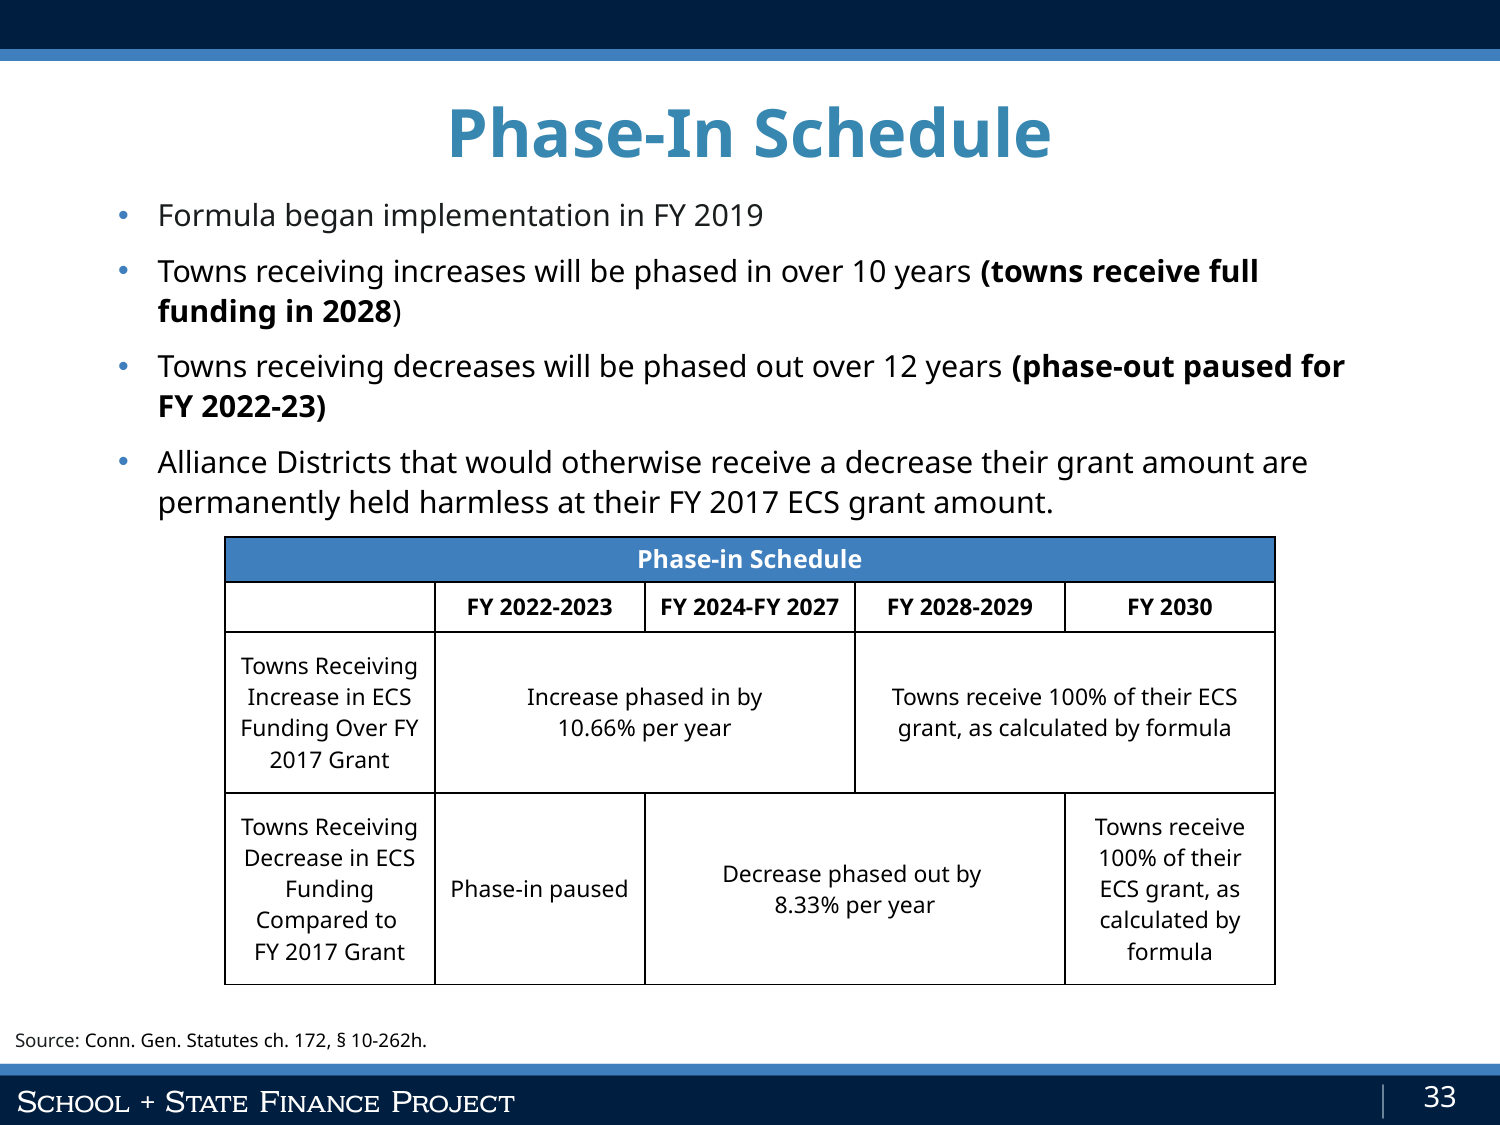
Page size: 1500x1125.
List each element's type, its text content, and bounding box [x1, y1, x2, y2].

table_cell Towns Receiving Increase in ECS Funding Over FY 2017 Grant [226, 633, 434, 792]
picture [0, 0, 1500, 1125]
list Phase-In Schedule [103, 92, 1397, 201]
table_cell FY 2024-FY 2027 [646, 583, 854, 631]
table_cell Towns receive 100% of their ECS grant, as calculated by formula [856, 633, 1274, 792]
table_cell Increase phased in by 10.66% per year [436, 633, 854, 792]
list Formula began implementation in FY 2019 Towns receiving increases will be phased in over 10 years (towns receive full funding in 2028) Towns receiving decreases will be phased out over 12 years (phase-out paused for FY 2022-23) Alliance Districts that would otherwise receive a decrease their grant amount are permanently held harmless at their FY 2017 ECS grant amount. [103, 201, 1397, 529]
table_cell Phase-in paused [436, 794, 644, 984]
table_cell Towns Receiving Decrease in ECS Funding Compared to FY 2017 Grant [226, 794, 434, 984]
table_cell Decrease phased out by 8.33% per year [646, 794, 1064, 984]
table_cell FY 2028-2029 [856, 583, 1064, 631]
table_cell Towns receive 100% of their ECS grant, as calculated by formula [1066, 794, 1274, 984]
table_cell [226, 583, 434, 631]
list Source: Conn. Gen. Statutes ch. 172, § 10-262h. [0, 1023, 1294, 1105]
table_cell FY 2022-2023 [436, 583, 644, 631]
table_header Phase-in Schedule [226, 538, 1274, 581]
table_cell FY 2030 [1066, 583, 1274, 631]
